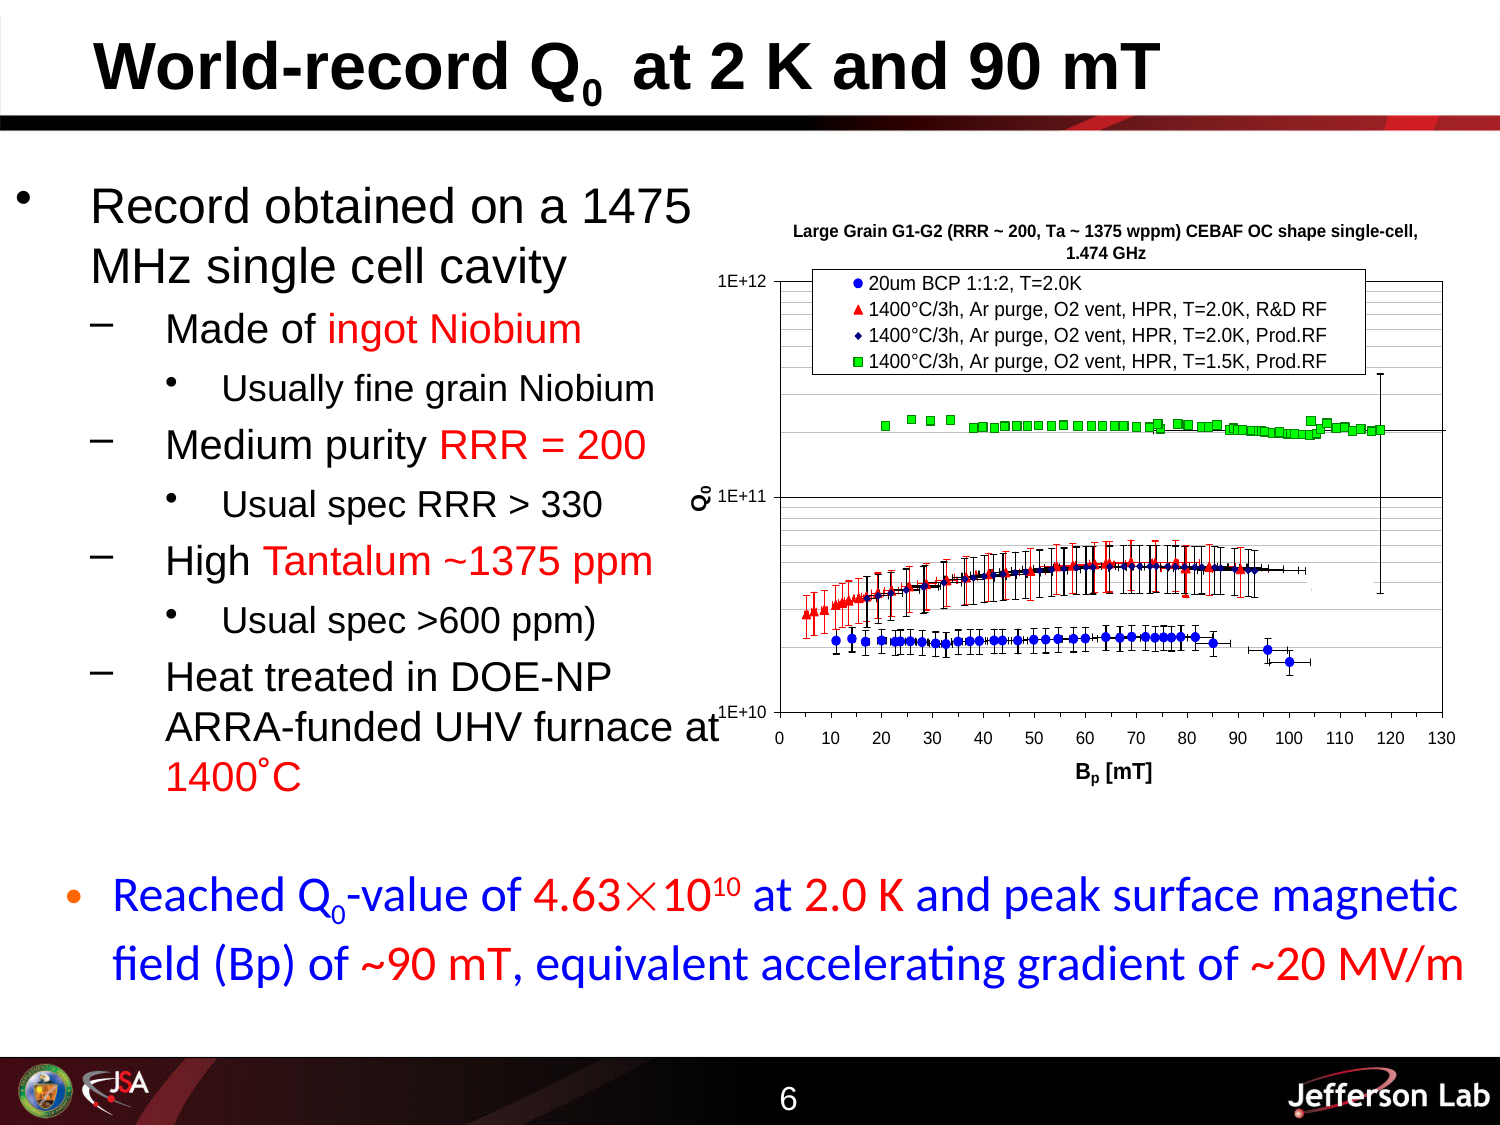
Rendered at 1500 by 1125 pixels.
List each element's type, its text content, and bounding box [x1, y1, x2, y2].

title World-record Q0 at 2 K and 90 mT [78, 0, 1331, 138]
picture [0, 857, 1500, 1125]
text_box Reached Q0-value of 4.631010 at 2.0 K and peak surface magnetic field (Bp) of ~90 mT, equivalent accelerating gradient of ~20 MV/m [50, 854, 1500, 1058]
list Record obtained on a 1475 MHz single cell cavity Made of ingot Niobium Usually fine grain Niobium Medium purity RRR = 200 Usual spec RRR > 330 High Tantalum ~1375 ppm Usual spec >600 ppm) Heat treated in DOE-NP ARRA-funded UHV furnace at 1400˚C [0, 165, 740, 857]
picture [0, 0, 1500, 854]
